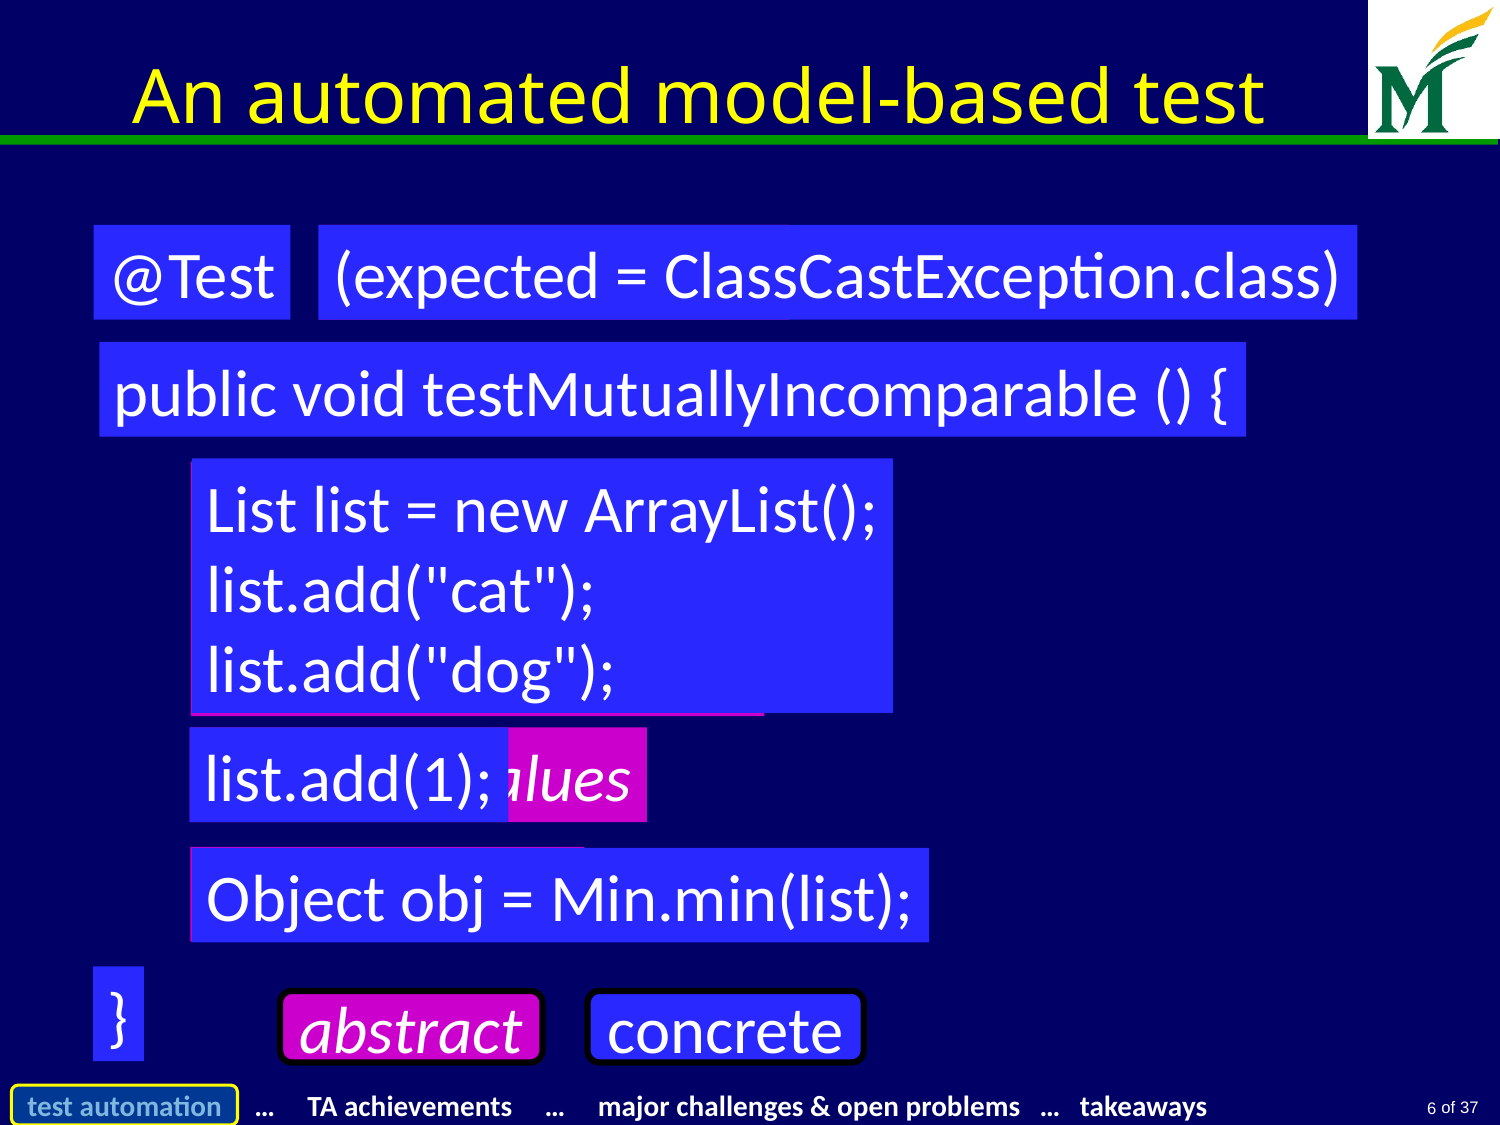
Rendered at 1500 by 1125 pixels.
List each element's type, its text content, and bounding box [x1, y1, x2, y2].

title An automated model-based test [11, 0, 1388, 188]
text_box } [93, 966, 144, 1062]
text_box Prefix (setup) values [190, 461, 765, 717]
text_box List list = new ArrayList(); list.add("cat"); list.add("dog"); [191, 458, 894, 713]
text_box Test case values [509, 727, 647, 823]
slide_number 6 [1179, 1084, 1452, 1125]
text_box (expected = ClassCastException.class) [318, 224, 1358, 320]
text_box Object obj = Min.min(list); [192, 847, 930, 943]
text_box list.add(1); [189, 727, 509, 823]
text_box @Test [93, 224, 291, 320]
text_box abstract [280, 990, 543, 1063]
picture [1388, 0, 1500, 139]
text_box concrete [587, 990, 864, 1063]
text_box [11, 1085, 238, 1125]
text_box public void testMutuallyIncomparable () { [99, 341, 1247, 437]
